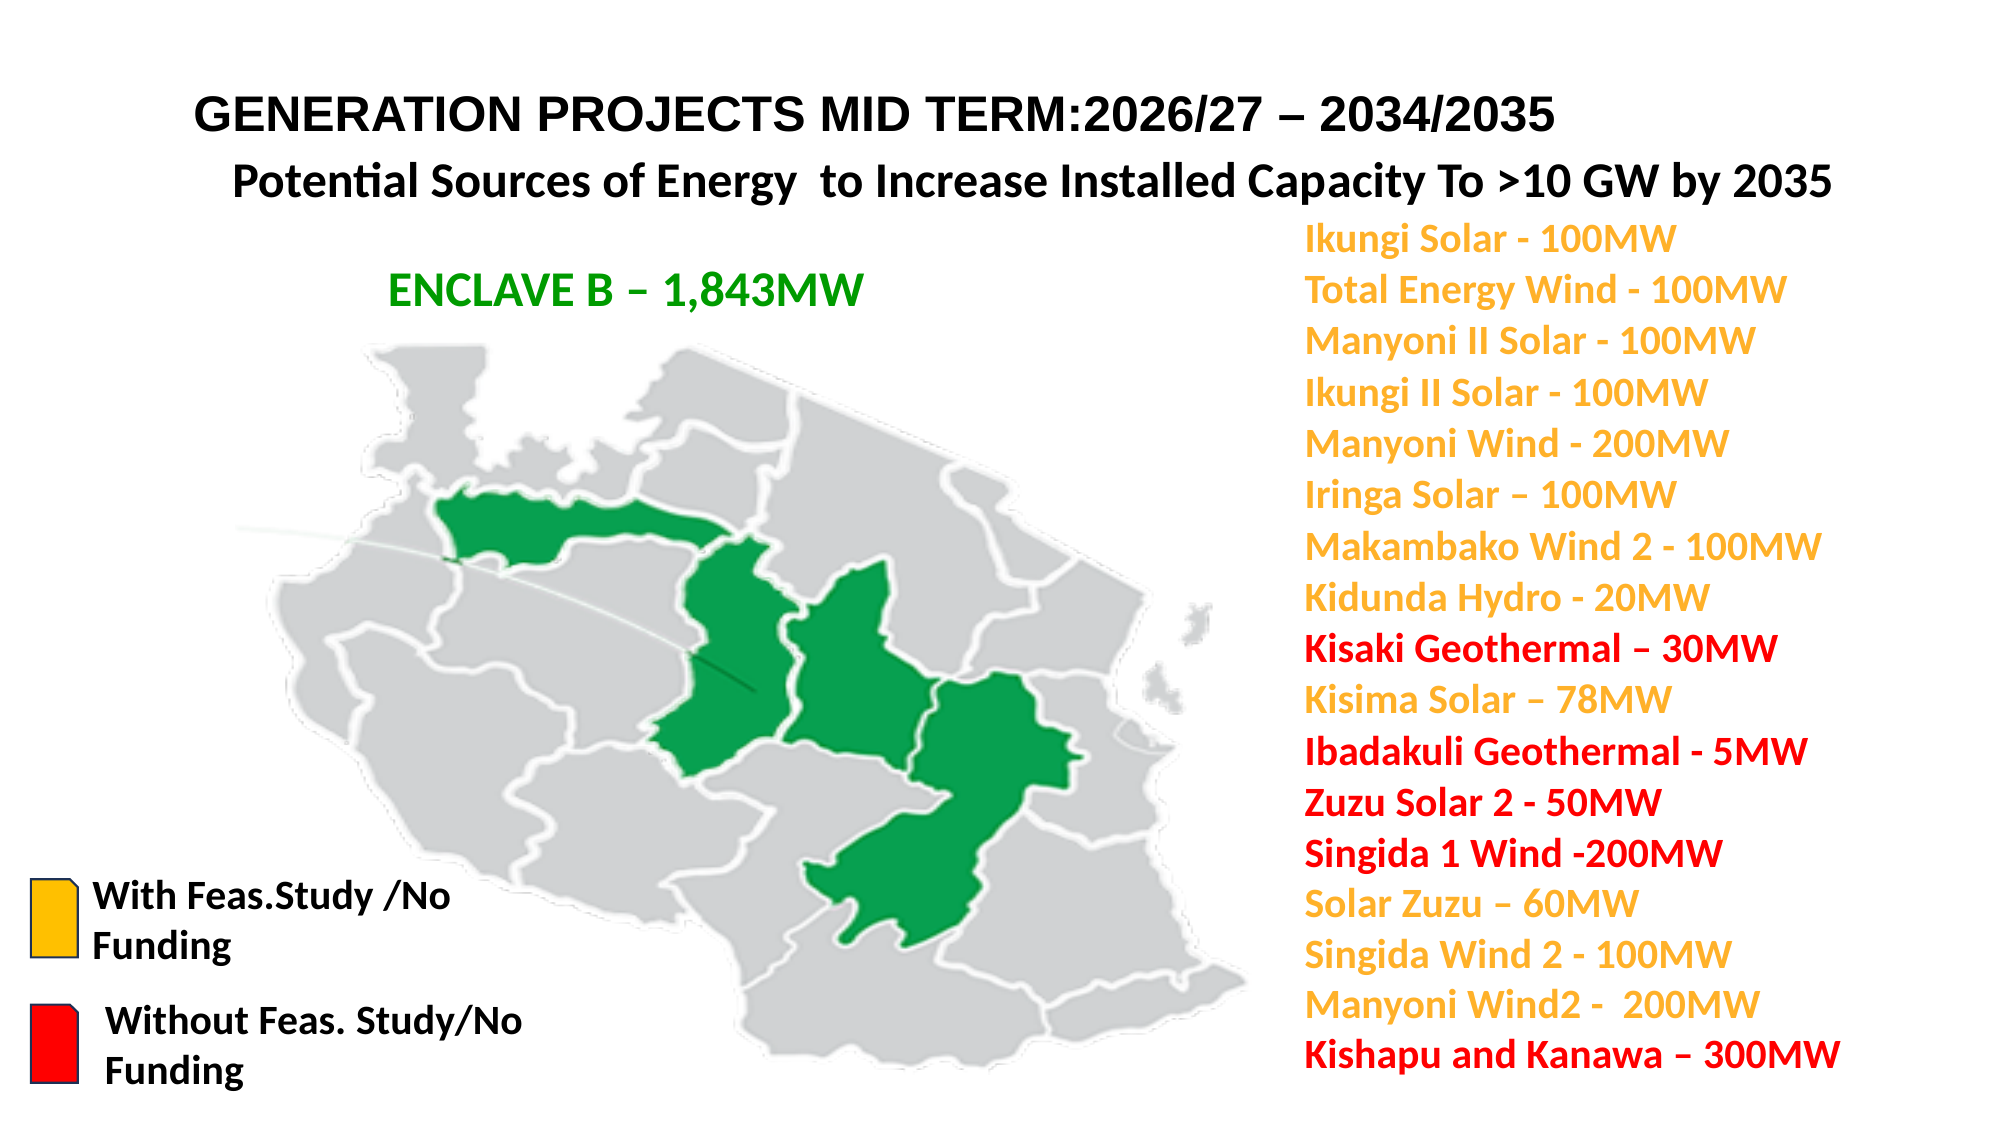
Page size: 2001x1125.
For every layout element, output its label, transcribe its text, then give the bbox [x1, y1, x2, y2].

picture [235, 342, 1252, 1075]
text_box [30, 860, 553, 1102]
text_box GENERATION PROJECTS MID TERM:2026/27 – 2034/2035 [193, 81, 1867, 202]
list Potential Sources of Energy to Increase Installed Capacity To >10 GW by 2035 [232, 154, 1912, 226]
text_box ENCLAVE B – 1,843MW [373, 248, 927, 324]
text_box Ikungi Solar - 100MW Total Energy Wind - 100MW Manyoni II Solar - 100MW Ikungi II Solar - 100MW Manyoni Wind - 200MW Iringa Solar – 100MW Makambako Wind 2 - 100MW Kidunda Hydro - 20MW Kisaki Geothermal – 30MW Kisima Solar – 78MW Ibadakuli Geothermal - 5MW Zuzu Solar 2 - 50MW Singida 1 Wind -200MW Solar Zuzu – 60MW Singida Wind 2 - 100MW Manyoni Wind2 - 200MW Kishapu and Kanawa – 300MW [1289, 203, 1977, 1084]
